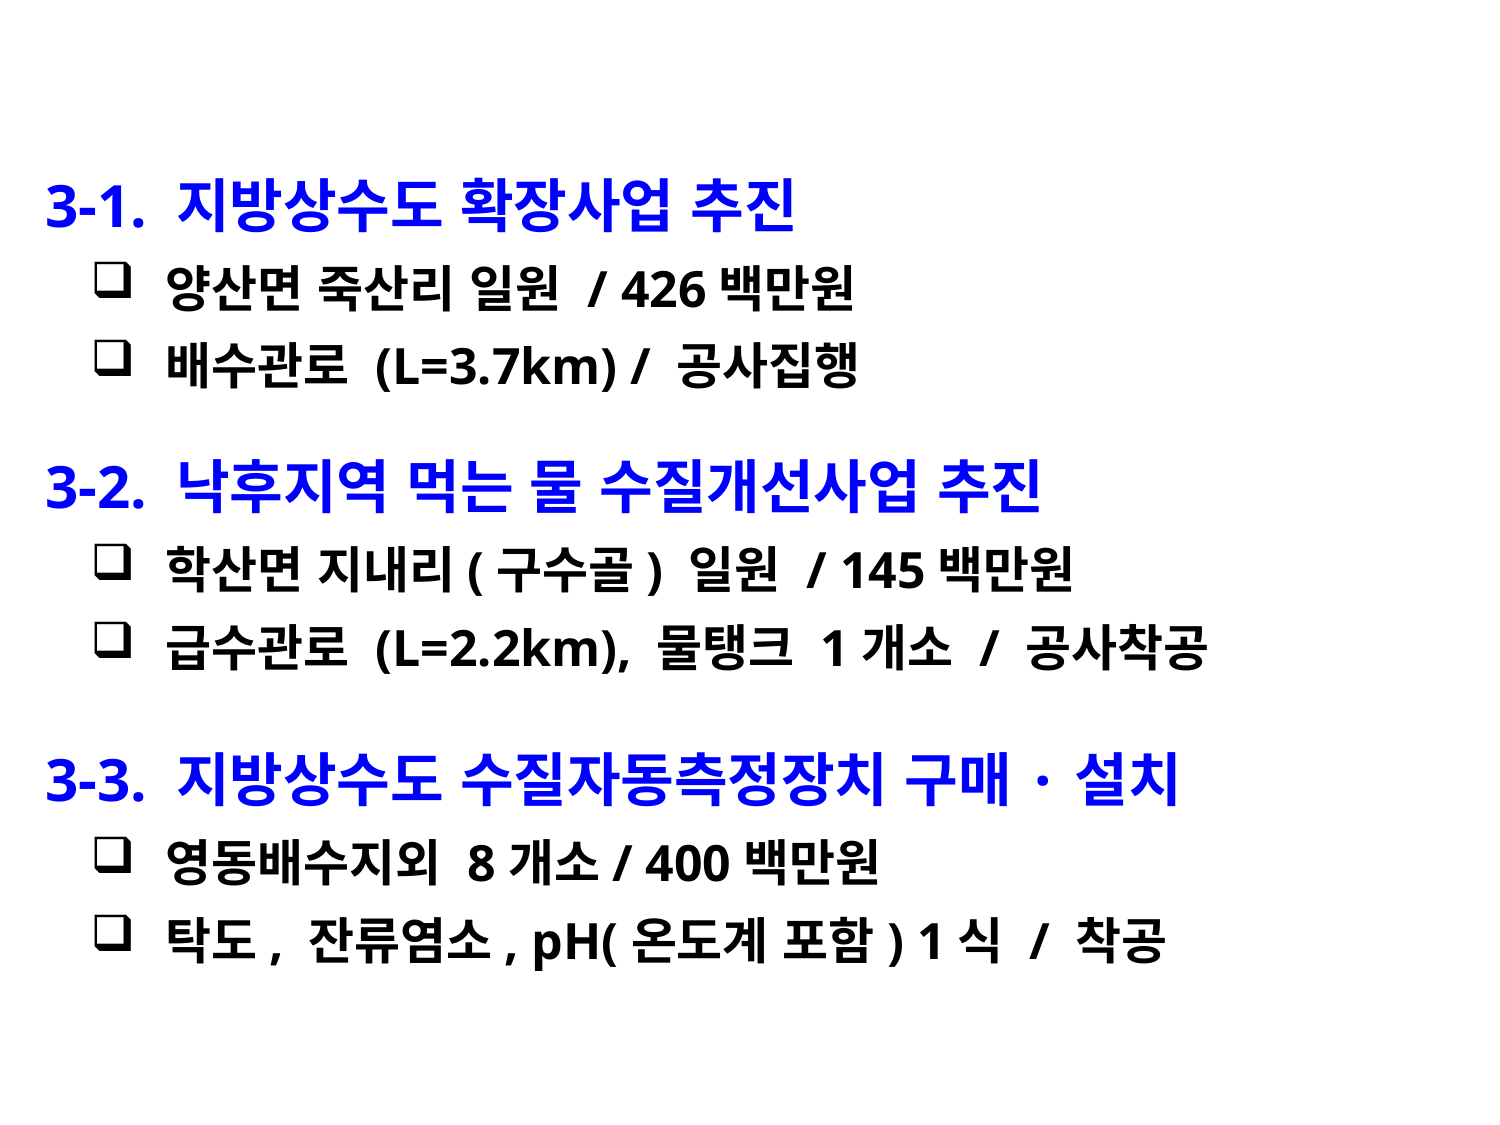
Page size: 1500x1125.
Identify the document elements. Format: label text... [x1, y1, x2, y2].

text_box 3-2. 낙후지역 먹는 물 수질개선사업 추진 학산면 지내리(구수골) 일원 / 145백만원 급수관로 (L=2.2km), 물탱크 1개소 / 공사착공 [0, 421, 1500, 692]
text_box 3-1. 지방상수도 확장사업 추진 양산면 죽산리 일원 / 426백만원 배수관로 (L=3.7km) / 공사집행 [0, 140, 1500, 411]
text_box 3-3. 지방상수도 수질자동측정장치 구매·설치 영동배수지외 8개소/ 400백만원 탁도, 잔류염소, pH(온도계 포함) 1식 / 착공 [0, 714, 1500, 985]
